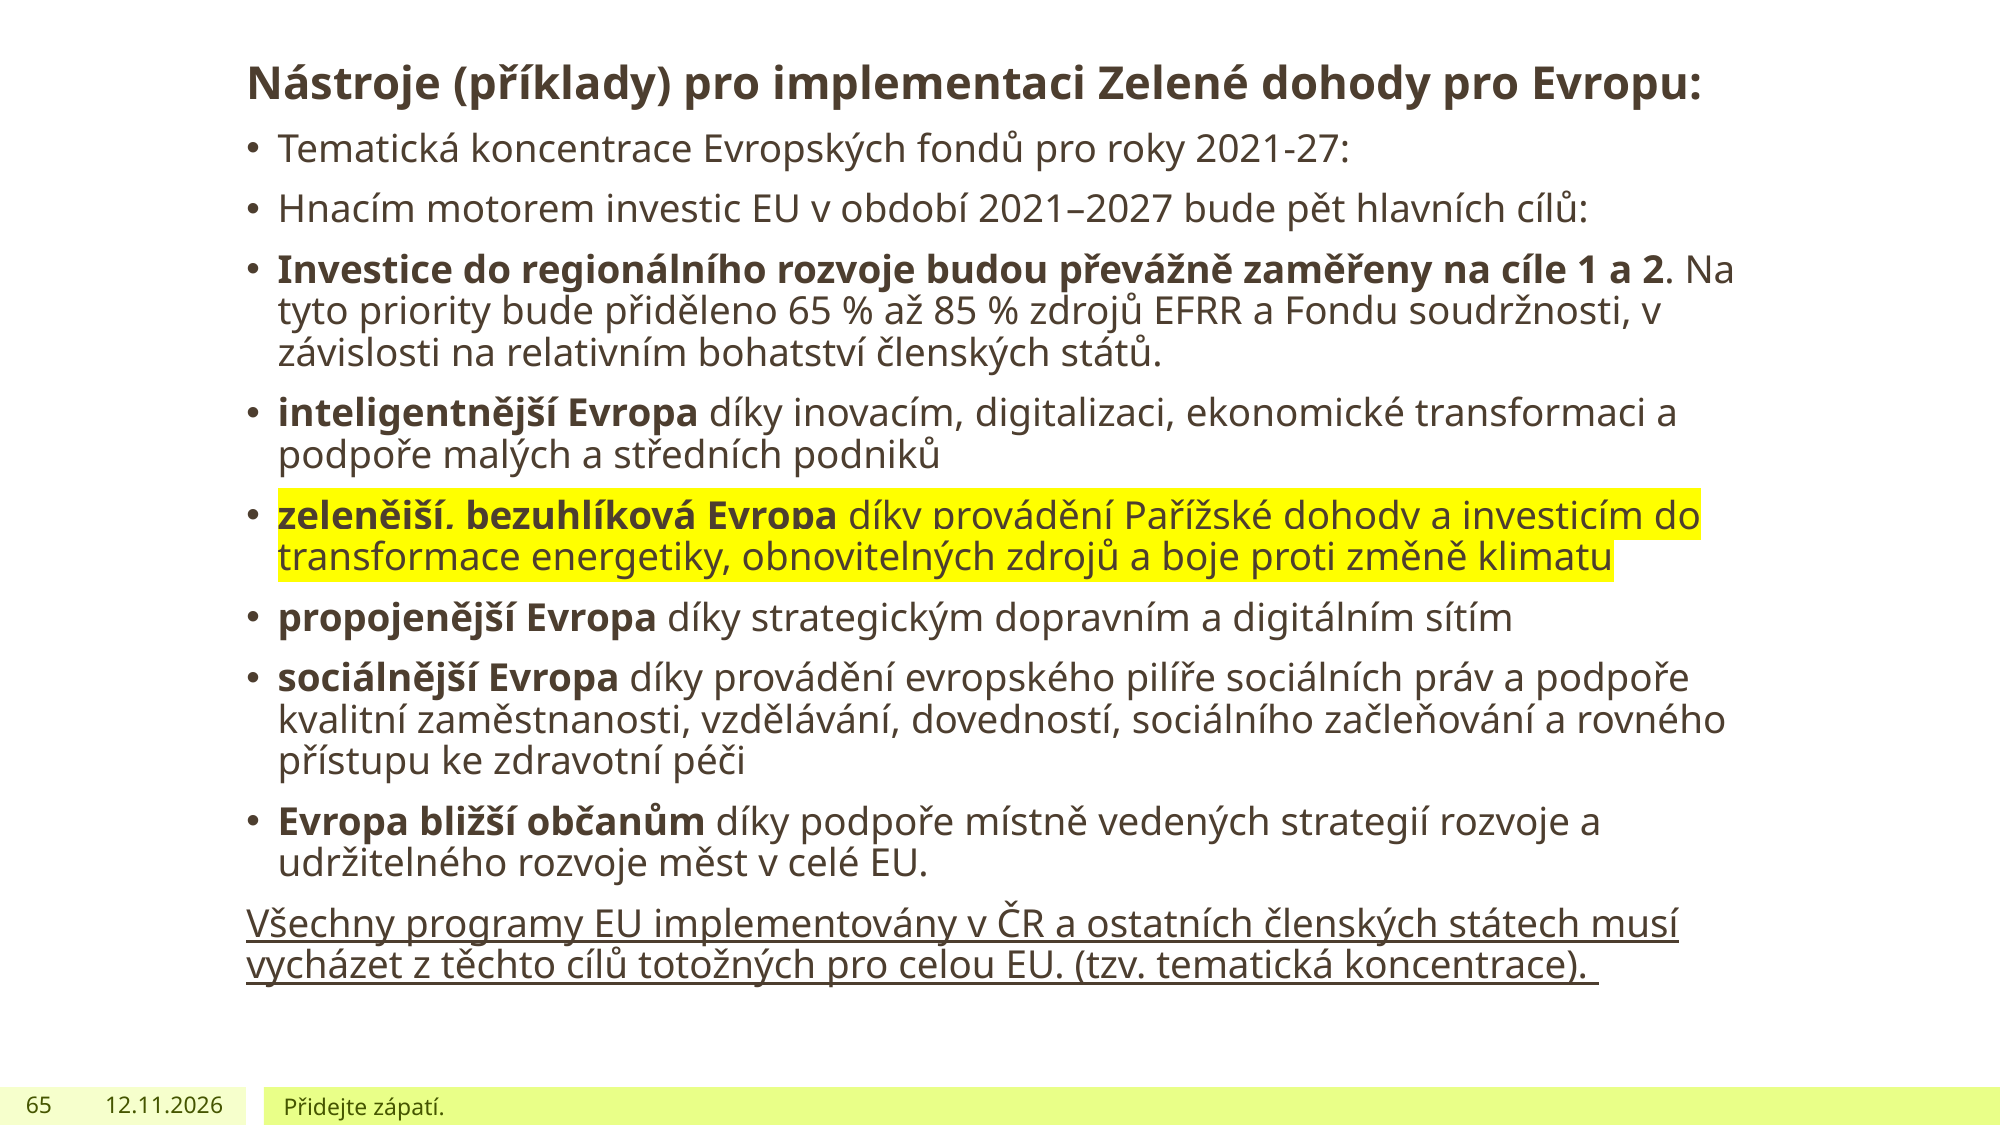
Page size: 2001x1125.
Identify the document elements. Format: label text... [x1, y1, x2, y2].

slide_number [74, 1087, 239, 1125]
footer Přidejte zápatí. [268, 1087, 1769, 1125]
slide_number 65 [0, 1087, 68, 1125]
list Nástroje (příklady) pro implementaci Zelené dohody pro Evropu: Tematická koncentrace Evropských fondů pro roky 2021-27: Hnacím motorem investic EU v období 2021–2027 bude pět hlavních cílů: Investice do regionálního rozvoje budou převážně zaměřeny na cíle 1 a 2. Na tyto priority bude přiděleno 65 % až 85 % zdrojů EFRR a Fondu soudržnosti, v závislosti na relativním bohatství členských států. inteligentnější Evropa díky inovacím, digitalizaci, ekonomické transformaci a podpoře malých a středních podniků zelenější, bezuhlíková Evropa díky provádění Pařížské dohody a investicím do transformace energetiky, obnovitelných zdrojů a boje proti změně klimatu propojenější Evropa díky strategickým dopravním a digitálním sítím sociálnější Evropa díky provádění evropského pilíře sociálních práv a podpoře kvalitní zaměstnanosti, vzdělávání, dovedností, sociálního začleňování a rovného přístupu ke zdravotní péči Evropa bližší občanům díky podpoře místně vedených strategií rozvoje a udržitelného rozvoje měst v celé EU. Všechny programy EU implementovány v ČR a ostatních členských státech musí vycházet z těchto cílů totožných pro celou EU. (tzv. tematická koncentrace). [231, 53, 1769, 1015]
